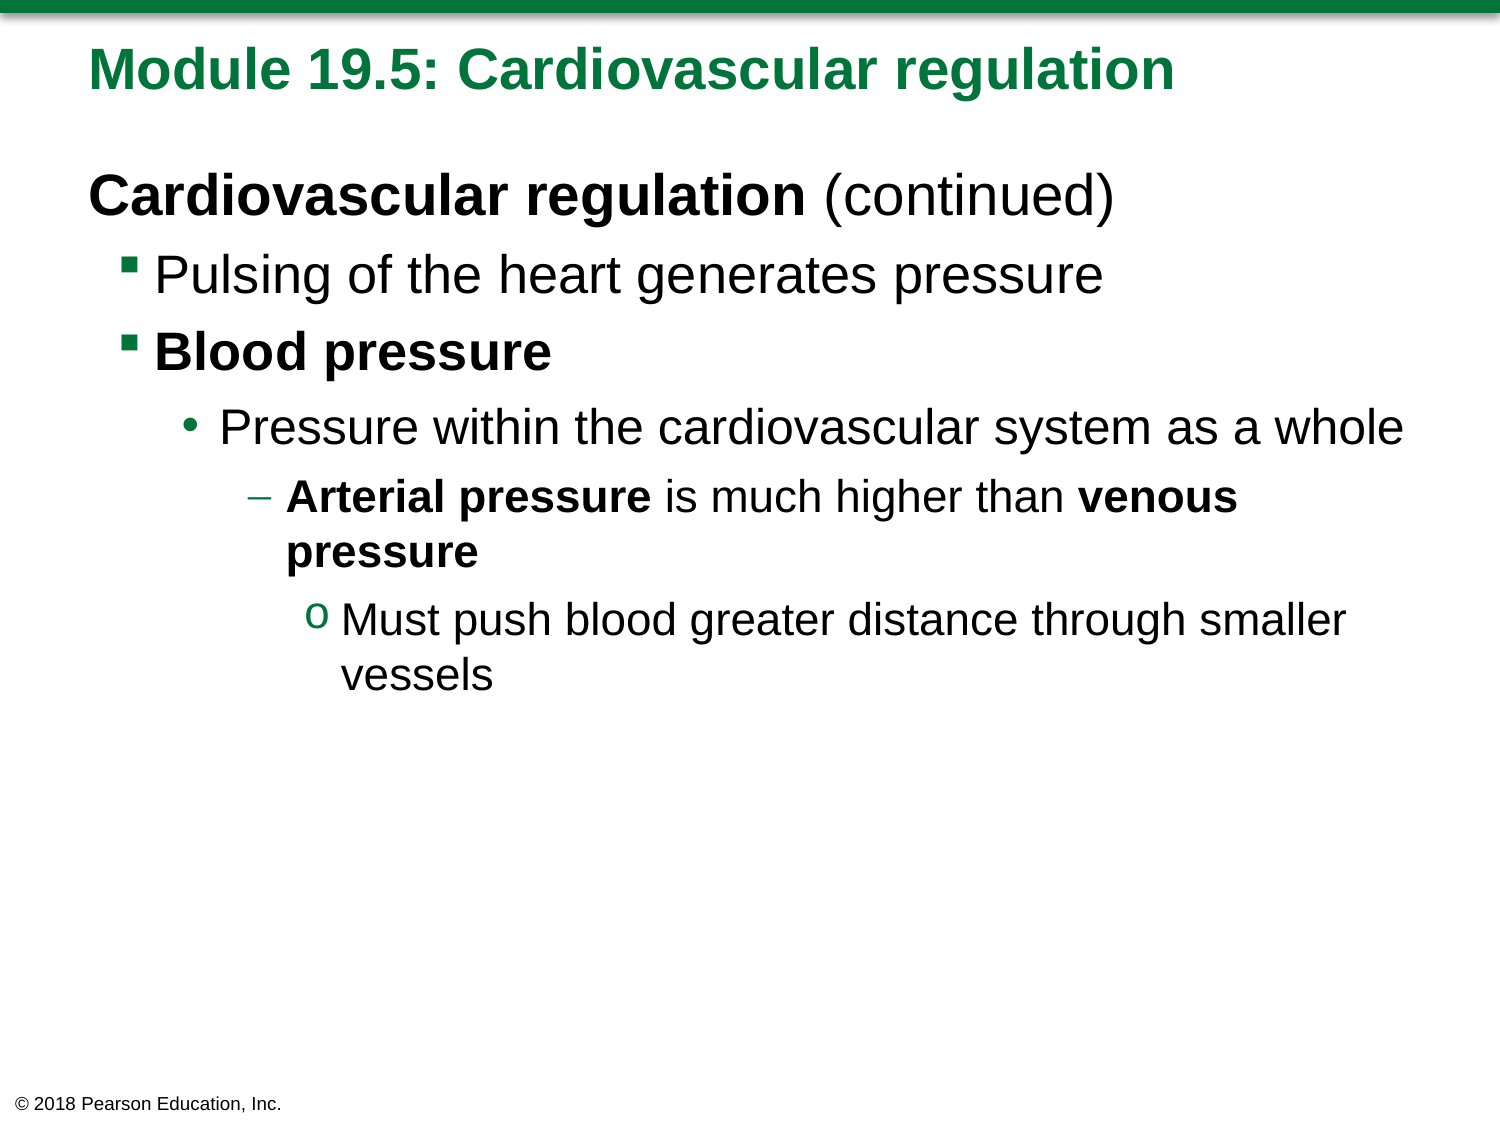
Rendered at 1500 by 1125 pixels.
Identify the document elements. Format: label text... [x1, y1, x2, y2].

footer © 2018 Pearson Education, Inc. [0, 1081, 507, 1125]
list Cardiovascular regulation (continued) Pulsing of the heart generates pressure Blood pressure Pressure within the cardiovascular system as a whole Arterial pressure is much higher than venous pressure Must push blood greater distance through smaller vessels [73, 149, 1433, 1026]
title Module 19.5: Cardiovascular regulation [73, 31, 1433, 124]
